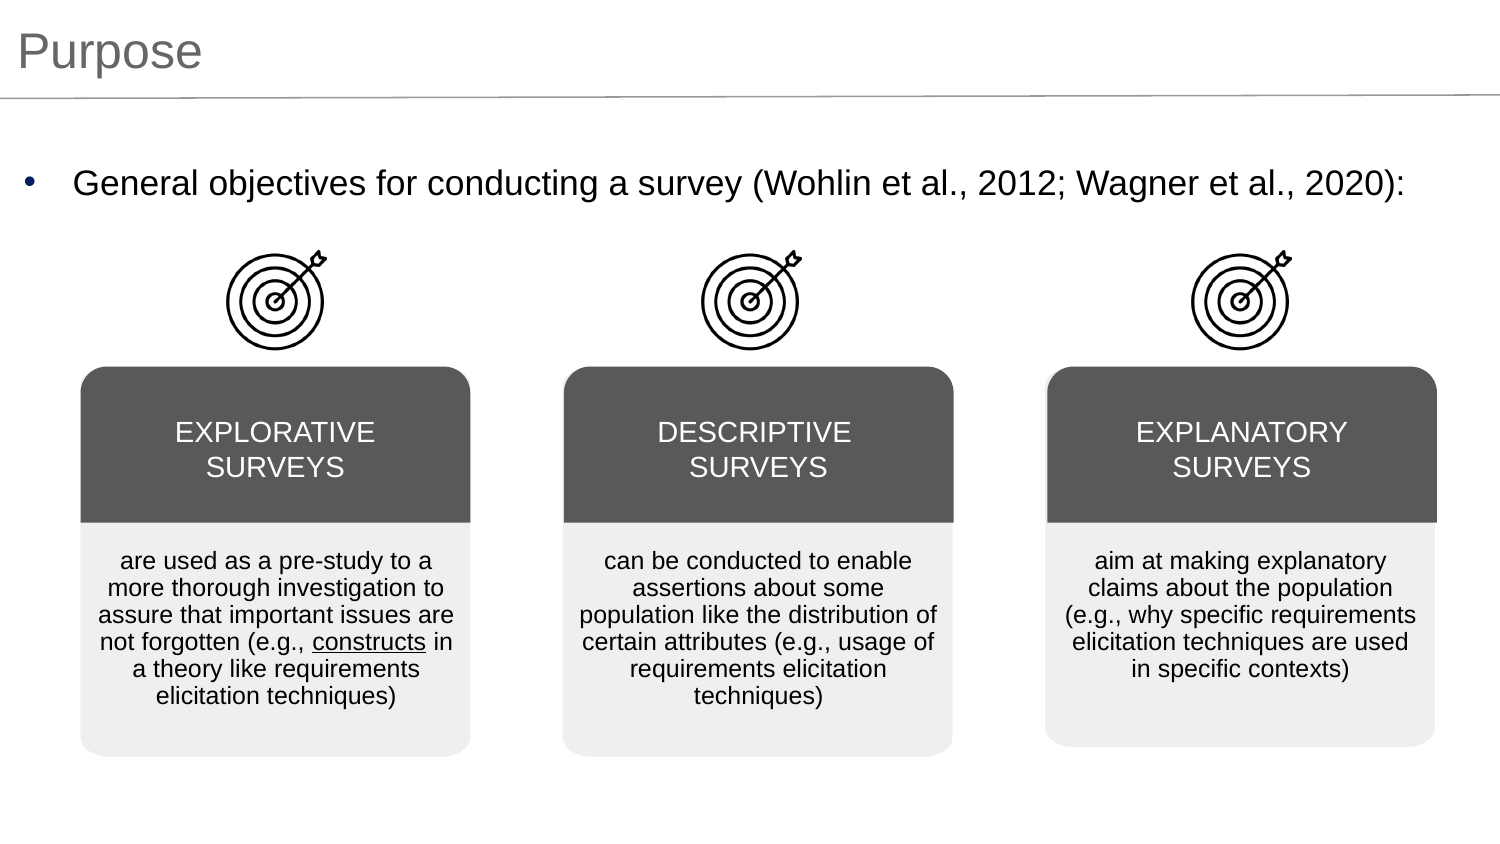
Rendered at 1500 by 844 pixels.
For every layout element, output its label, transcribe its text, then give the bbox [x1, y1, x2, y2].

picture [1188, 249, 1292, 353]
text_box [1045, 368, 1435, 747]
text_box are used as a pre-study to a more thorough investigation to assure that important issues are not forgotten (e.g., constructs in a theory like requirements elicitation techniques) [81, 540, 472, 718]
text_box [80, 523, 471, 757]
text_box EXPLORATIVE SURVEYS [80, 366, 471, 523]
picture [223, 249, 327, 353]
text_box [0, 94, 1500, 99]
text_box Purpose [2, 3, 502, 93]
text_box [562, 369, 953, 757]
text_box aim at making explanatory claims about the population (e.g., why specific requirements elicitation techniques are used in specific contexts) [1046, 540, 1436, 691]
text_box DESCRIPTIVE SURVEYS [563, 366, 954, 523]
text_box can be conducted to enable assertions about some population like the distribution of certain attributes (e.g., usage of requirements elicitation techniques) [563, 540, 954, 718]
text_box General objectives for conducting a survey (Wohlin et al., 2012; Wagner et al., 2020): [1, 144, 1500, 261]
text_box EXPLANATORY SURVEYS [1047, 366, 1437, 523]
picture [698, 249, 802, 353]
